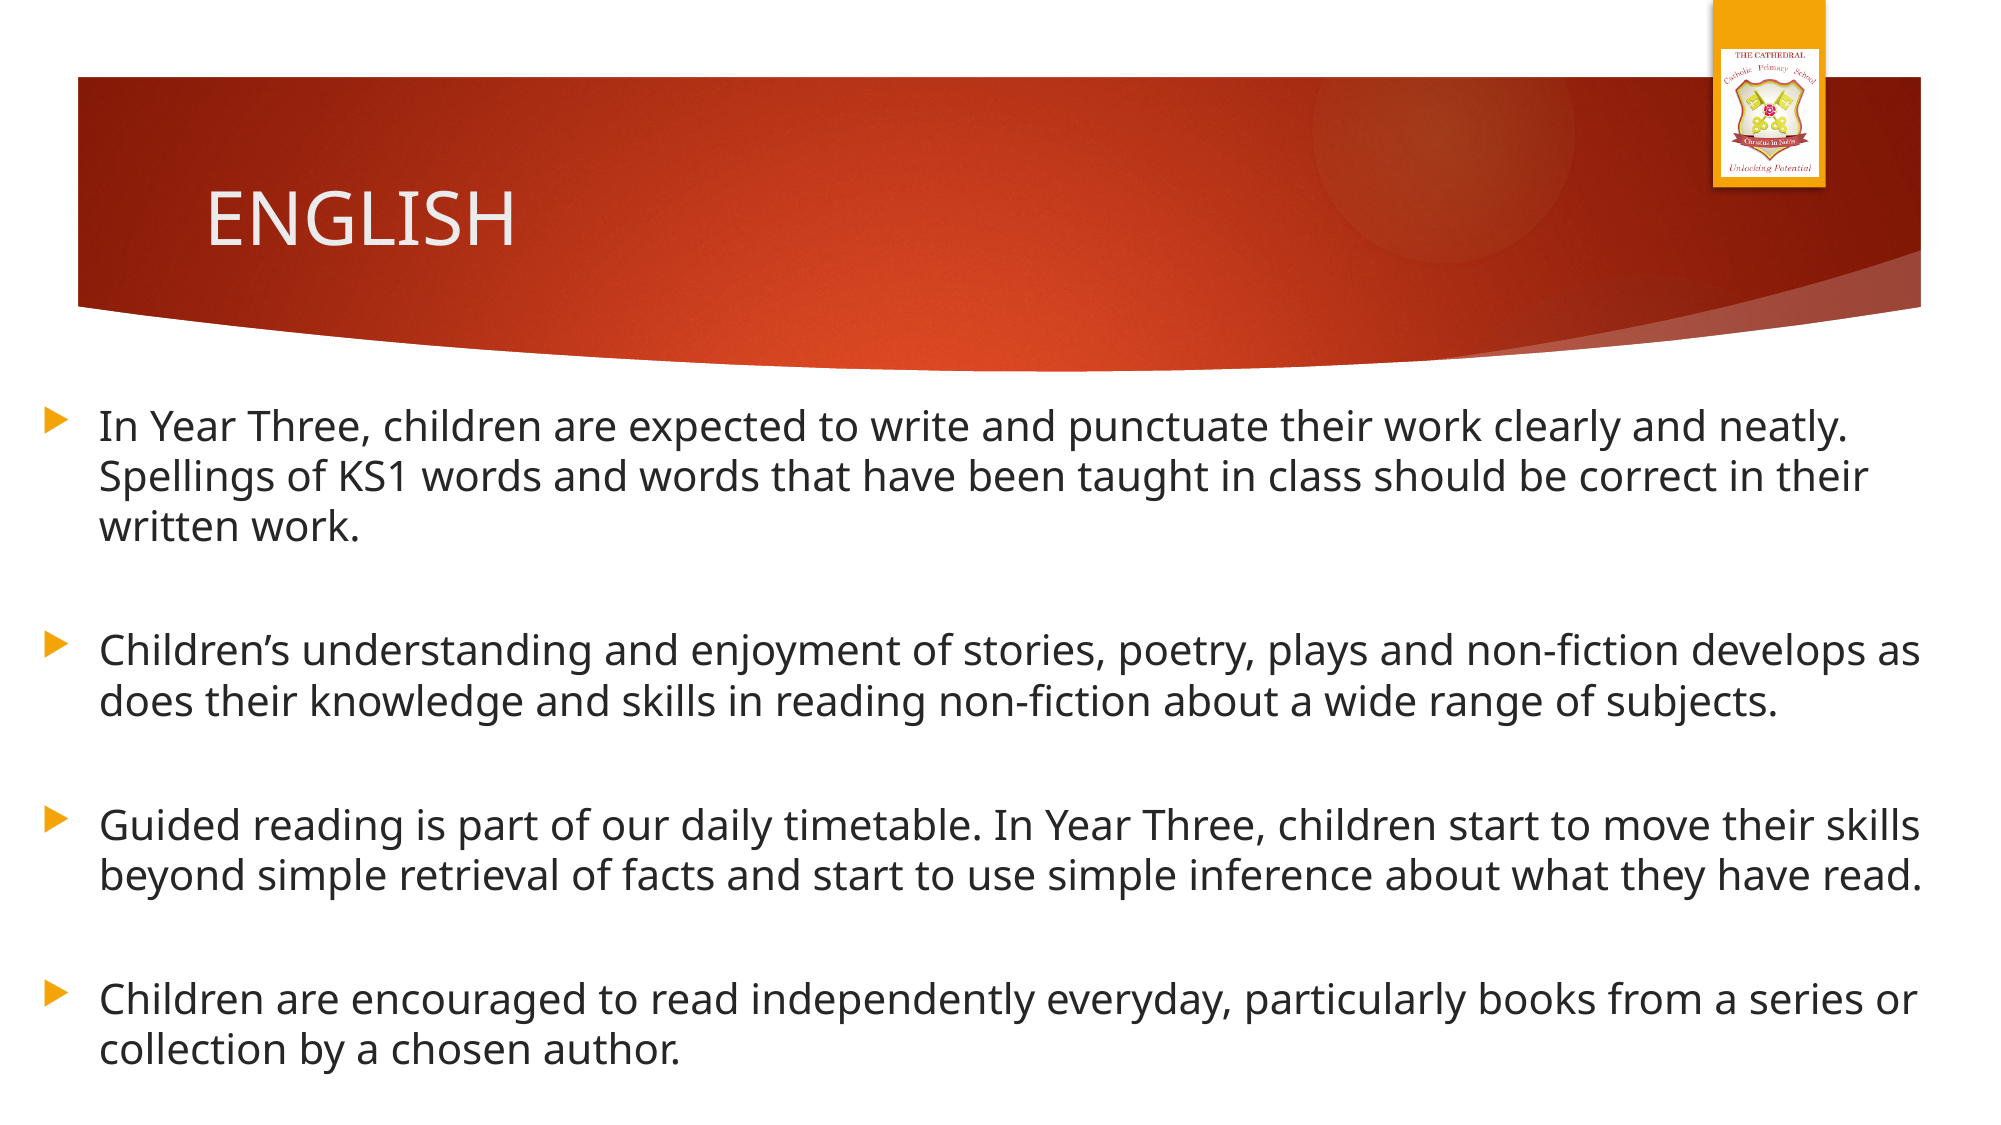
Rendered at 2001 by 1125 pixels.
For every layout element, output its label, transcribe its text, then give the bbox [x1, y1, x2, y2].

list In Year Three, children are expected to write and punctuate their work clearly and neatly. Spellings of KS1 words and words that have been taught in class should be correct in their written work. Children’s understanding and enjoyment of stories, poetry, plays and non-fiction develops as does their knowledge and skills in reading non-fiction about a wide range of subjects. Guided reading is part of our daily timetable. In Year Three, children start to move their skills beyond simple retrieval of facts and start to use simple inference about what they have read. Children are encouraged to read independently everyday, particularly books from a series or collection by a chosen author. [26, 391, 1946, 1125]
picture [1720, 48, 1819, 178]
title ENGLISH [189, 155, 1627, 275]
